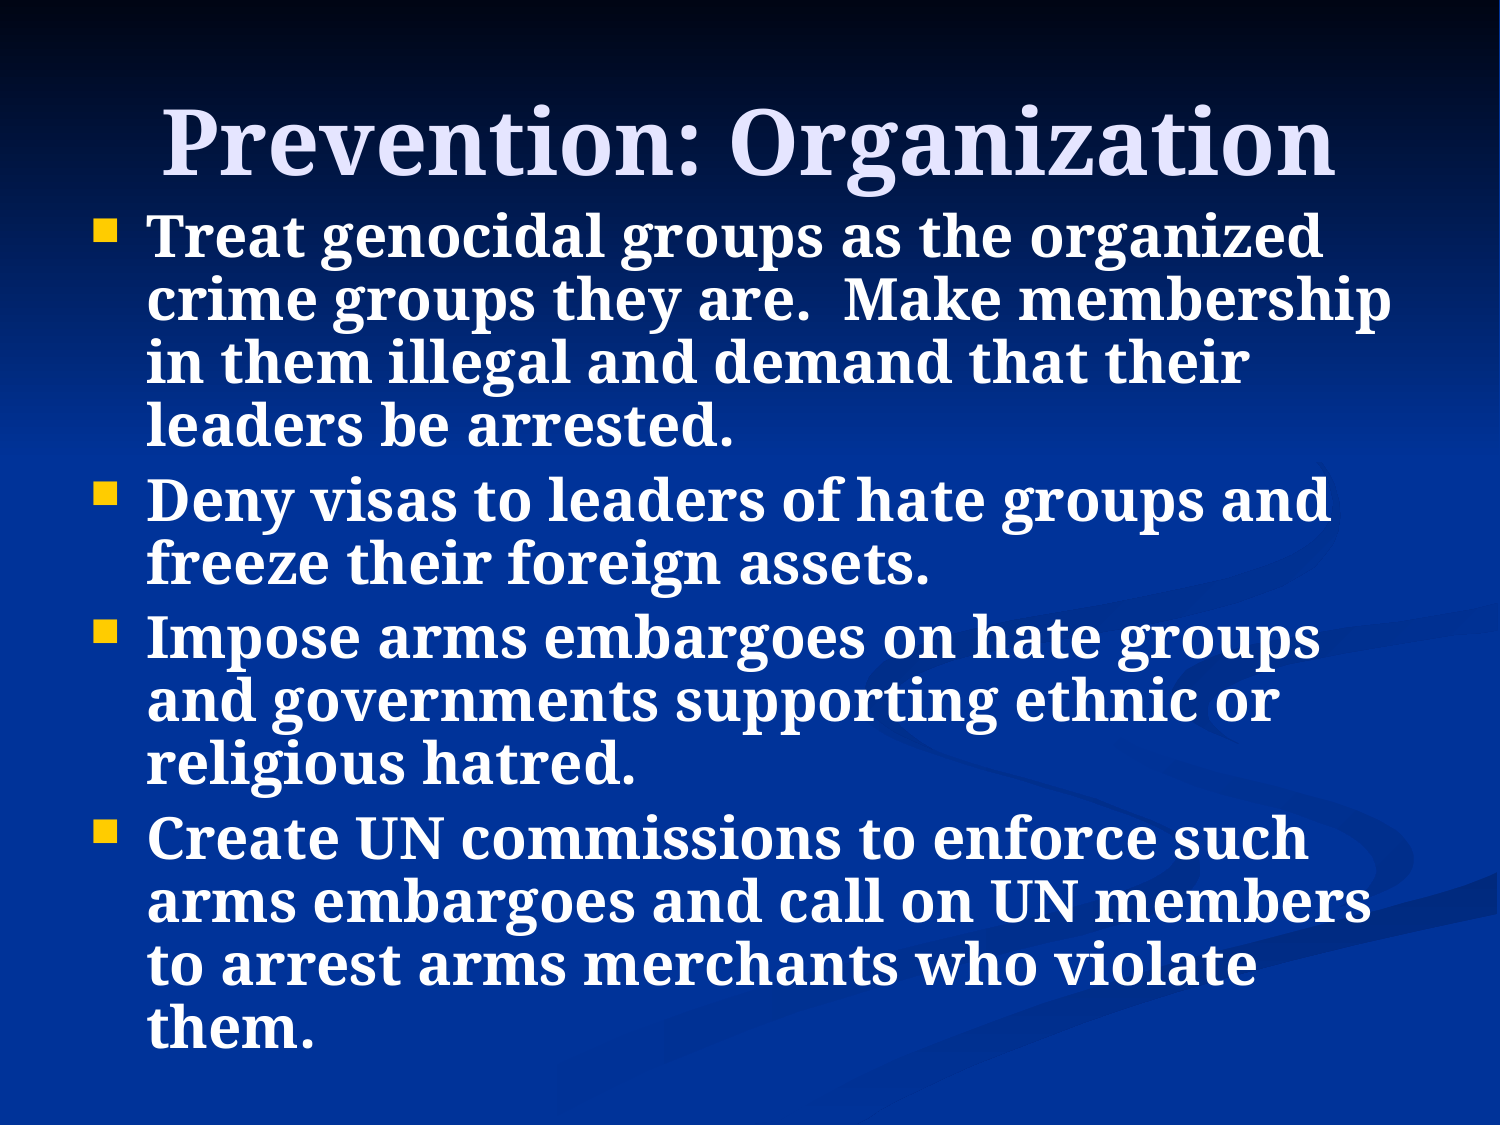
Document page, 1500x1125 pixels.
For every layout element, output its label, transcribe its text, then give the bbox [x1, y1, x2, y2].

list Treat genocidal groups as the organized crime groups they are. Make membership in them illegal and demand that their leaders be arrested. Deny visas to leaders of hate groups and freeze their foreign assets. Impose arms embargoes on hate groups and governments supporting ethnic or religious hatred. Create UN commissions to enforce such arms embargoes and call on UN members to arrest arms merchants who violate them. [74, 199, 1426, 1006]
title Prevention: Organization [74, 44, 1426, 199]
